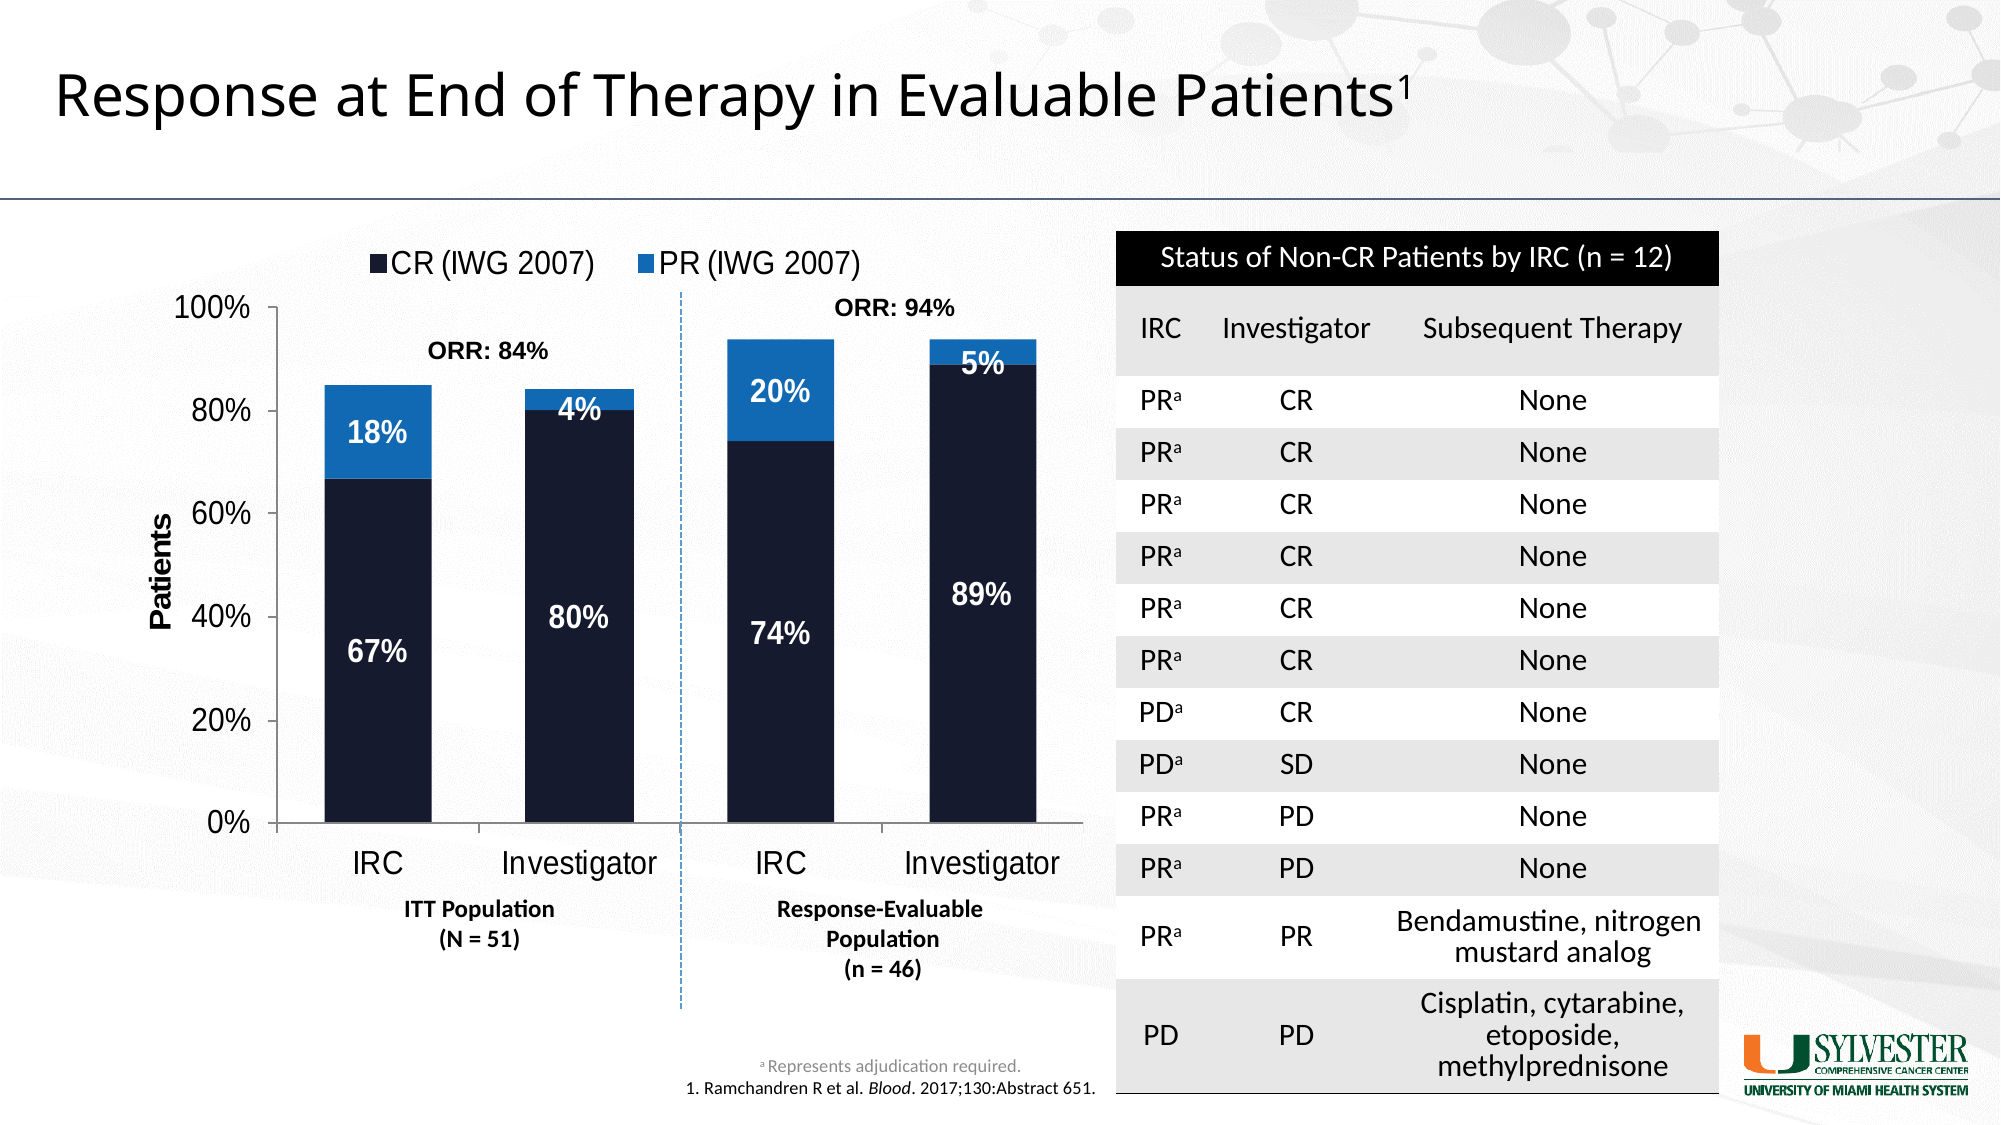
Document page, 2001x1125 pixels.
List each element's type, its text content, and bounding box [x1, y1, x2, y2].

table_cell None [1387, 792, 1719, 844]
table_cell CR [1206, 480, 1387, 532]
table_cell Cisplatin, cytarabine, etoposide, methylprednisone [1387, 979, 1719, 1093]
table_cell None [1387, 480, 1719, 532]
footer a Represents adjudication required. 1. Ramchandren R et al. Blood. 2017;130:Abstract 651. [279, 1042, 1510, 1103]
table_cell CR [1206, 428, 1387, 480]
table_cell CR [1206, 688, 1387, 740]
table_cell PRa [1116, 532, 1206, 584]
table_cell PRa [1116, 844, 1206, 896]
table_cell CR [1206, 376, 1387, 428]
table_header Status of Non-CR Patients by IRC (n = 12) [1116, 233, 1719, 286]
table_cell PD [1116, 979, 1206, 1042]
table_cell SD [1206, 740, 1387, 792]
table_cell None [1387, 740, 1719, 792]
table_cell PDa [1116, 740, 1206, 792]
table_cell PRa [1116, 896, 1206, 979]
picture [0, 0, 2001, 1125]
table_cell PRa [1116, 636, 1206, 688]
table_cell None [1387, 532, 1719, 584]
title Response at End of Therapy in Evaluable Patients1 [39, 16, 1960, 180]
table_cell Subsequent Therapy [1387, 286, 1719, 376]
table_cell CR [1206, 532, 1387, 584]
table_cell PRa [1116, 376, 1206, 428]
table_cell None [1387, 376, 1719, 428]
table_cell PRa [1116, 792, 1206, 844]
table_cell PD [1206, 979, 1387, 1042]
table_cell Investigator [1206, 286, 1387, 376]
table_cell Bendamustine, nitrogen mustard analog [1387, 896, 1719, 979]
table_cell None [1387, 428, 1719, 480]
table_cell CR [1206, 584, 1387, 636]
table_cell None [1387, 584, 1719, 636]
table_cell None [1387, 688, 1719, 740]
table_cell None [1387, 844, 1719, 896]
table_cell PRa [1116, 584, 1206, 636]
table_cell PD [1206, 844, 1387, 896]
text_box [137, 216, 1084, 1009]
table_cell PRa [1116, 428, 1206, 480]
table_cell PR [1206, 896, 1387, 979]
table_cell None [1387, 636, 1719, 688]
table_cell PRa [1116, 480, 1206, 532]
table_cell IRC [1116, 286, 1206, 376]
table_cell PD [1206, 792, 1387, 844]
table_cell PDa [1116, 688, 1206, 740]
table_cell CR [1206, 636, 1387, 688]
